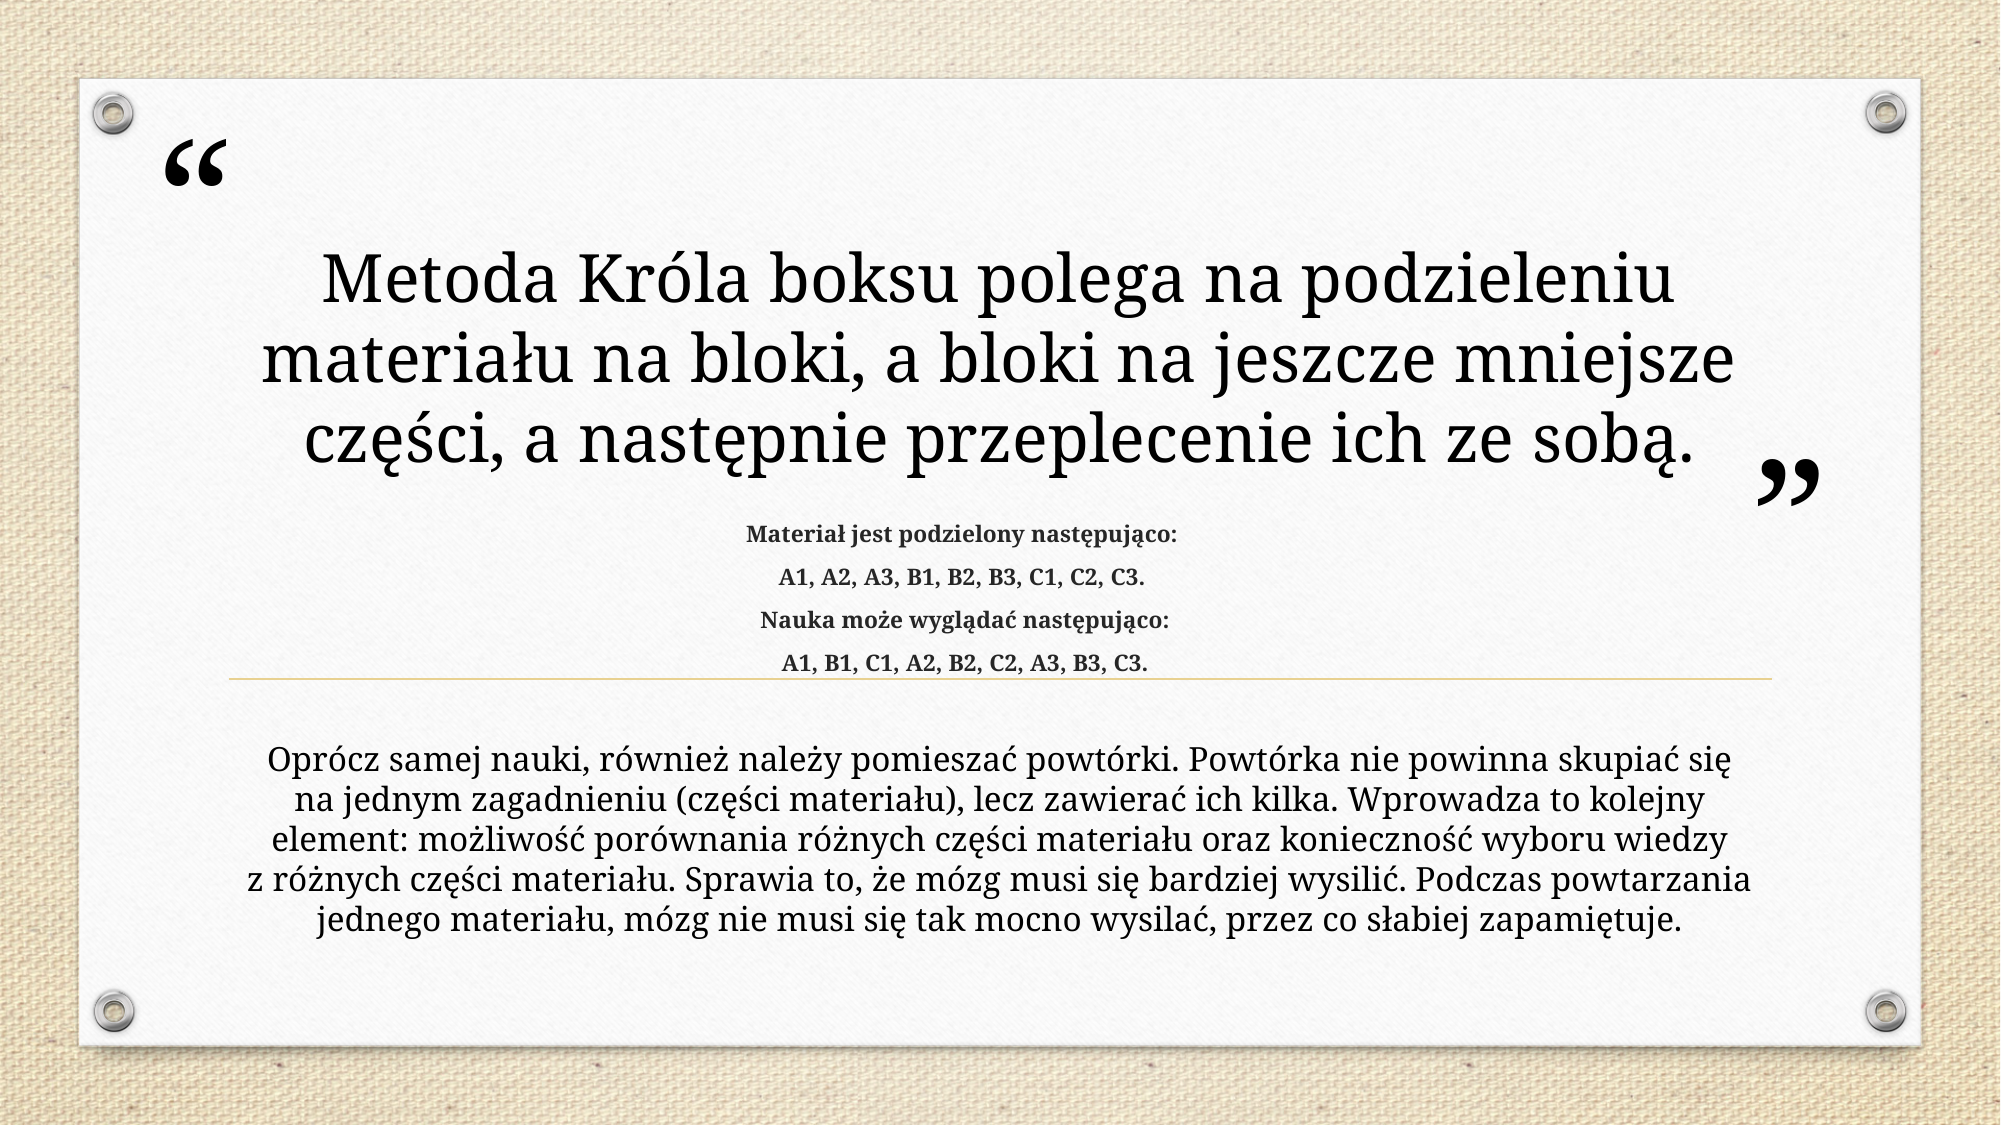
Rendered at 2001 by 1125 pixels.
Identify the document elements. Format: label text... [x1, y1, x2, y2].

list Materiał jest podzielony następująco: A1, A2, A3, B1, B2, B3, C1, C2, C3. Nauka może wyglądać następująco: A1, B1, C1, A2, B2, C2, A3, B3, C3. [685, 468, 1244, 685]
title Metoda Króla boksu polega na podzieleniu materiału na bloki, a bloki na jeszcze mniejsze części, a następnie przeplecenie ich ze sobą. [237, 161, 1763, 550]
picture [0, 0, 2001, 1125]
list Oprócz samej nauki, również należy pomieszać powtórki. Powtórka nie powinna skupiać się na jednym zagadnieniu (części materiału), lecz zawierać ich kilka. Wprowadza to kolejny element: możliwość porównania różnych części materiału oraz konieczność wyboru wiedzy z różnych części materiału. Sprawia to, że mózg musi się bardziej wysilić. Podczas powtarzania jednego materiału, mózg nie musi się tak mocno wysilać, przez co słabiej zapamiętuje. [212, 712, 1789, 964]
